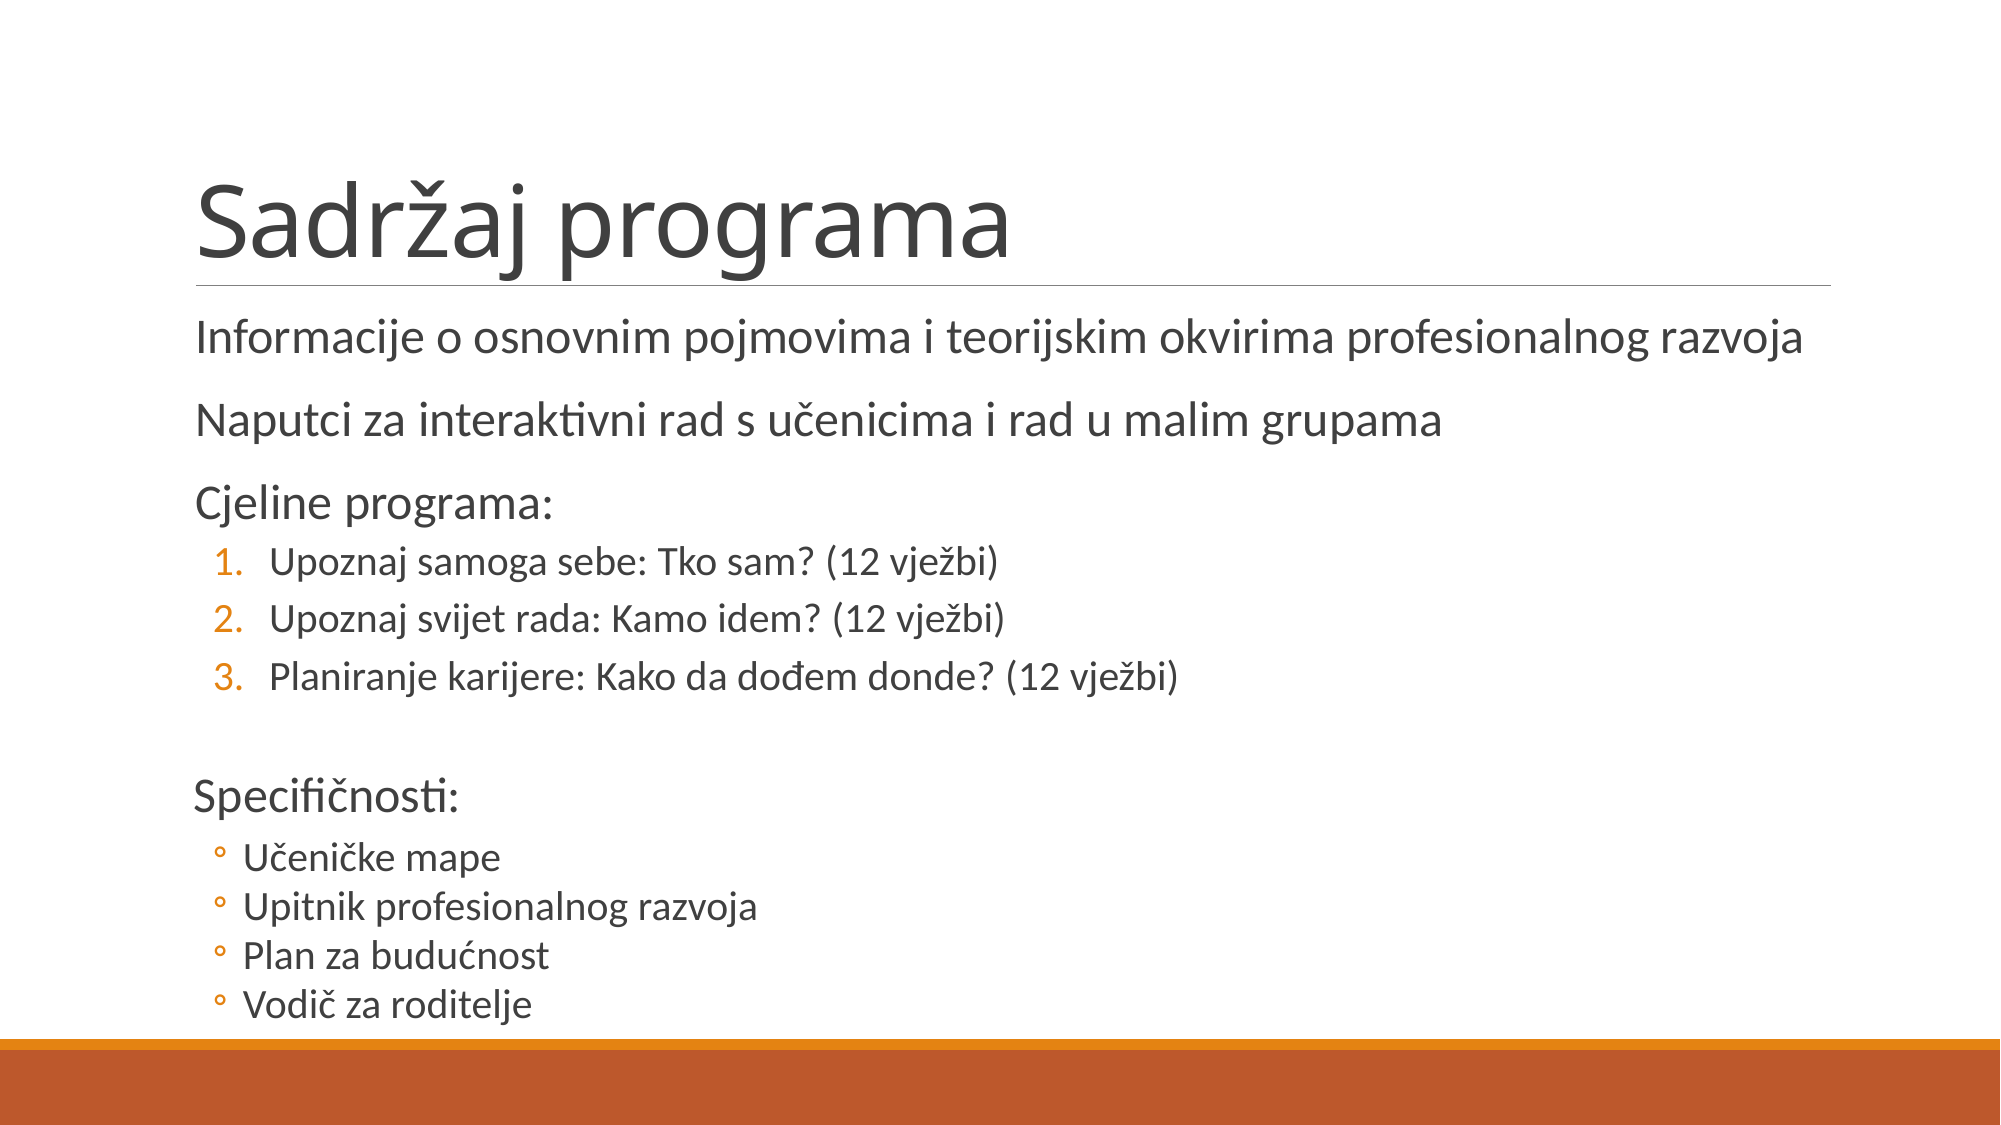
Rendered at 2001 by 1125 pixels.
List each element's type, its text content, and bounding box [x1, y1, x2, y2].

list Informacije o osnovnim pojmovima i teorijskim okvirima profesionalnog razvoja Naputci za interaktivni rad s učenicima i rad u malim grupama Cjeline programa: Upoznaj samoga sebe: Tko sam? (12 vježbi) Upoznaj svijet rada: Kamo idem? (12 vježbi) Planiranje karijere: Kako da dođem donde? (12 vježbi) Specifičnosti: Učeničke mape Upitnik profesionalnog razvoja Plan za budućnost Vodič za roditelje [180, 302, 1902, 1047]
title Sadržaj programa [180, 47, 1830, 285]
